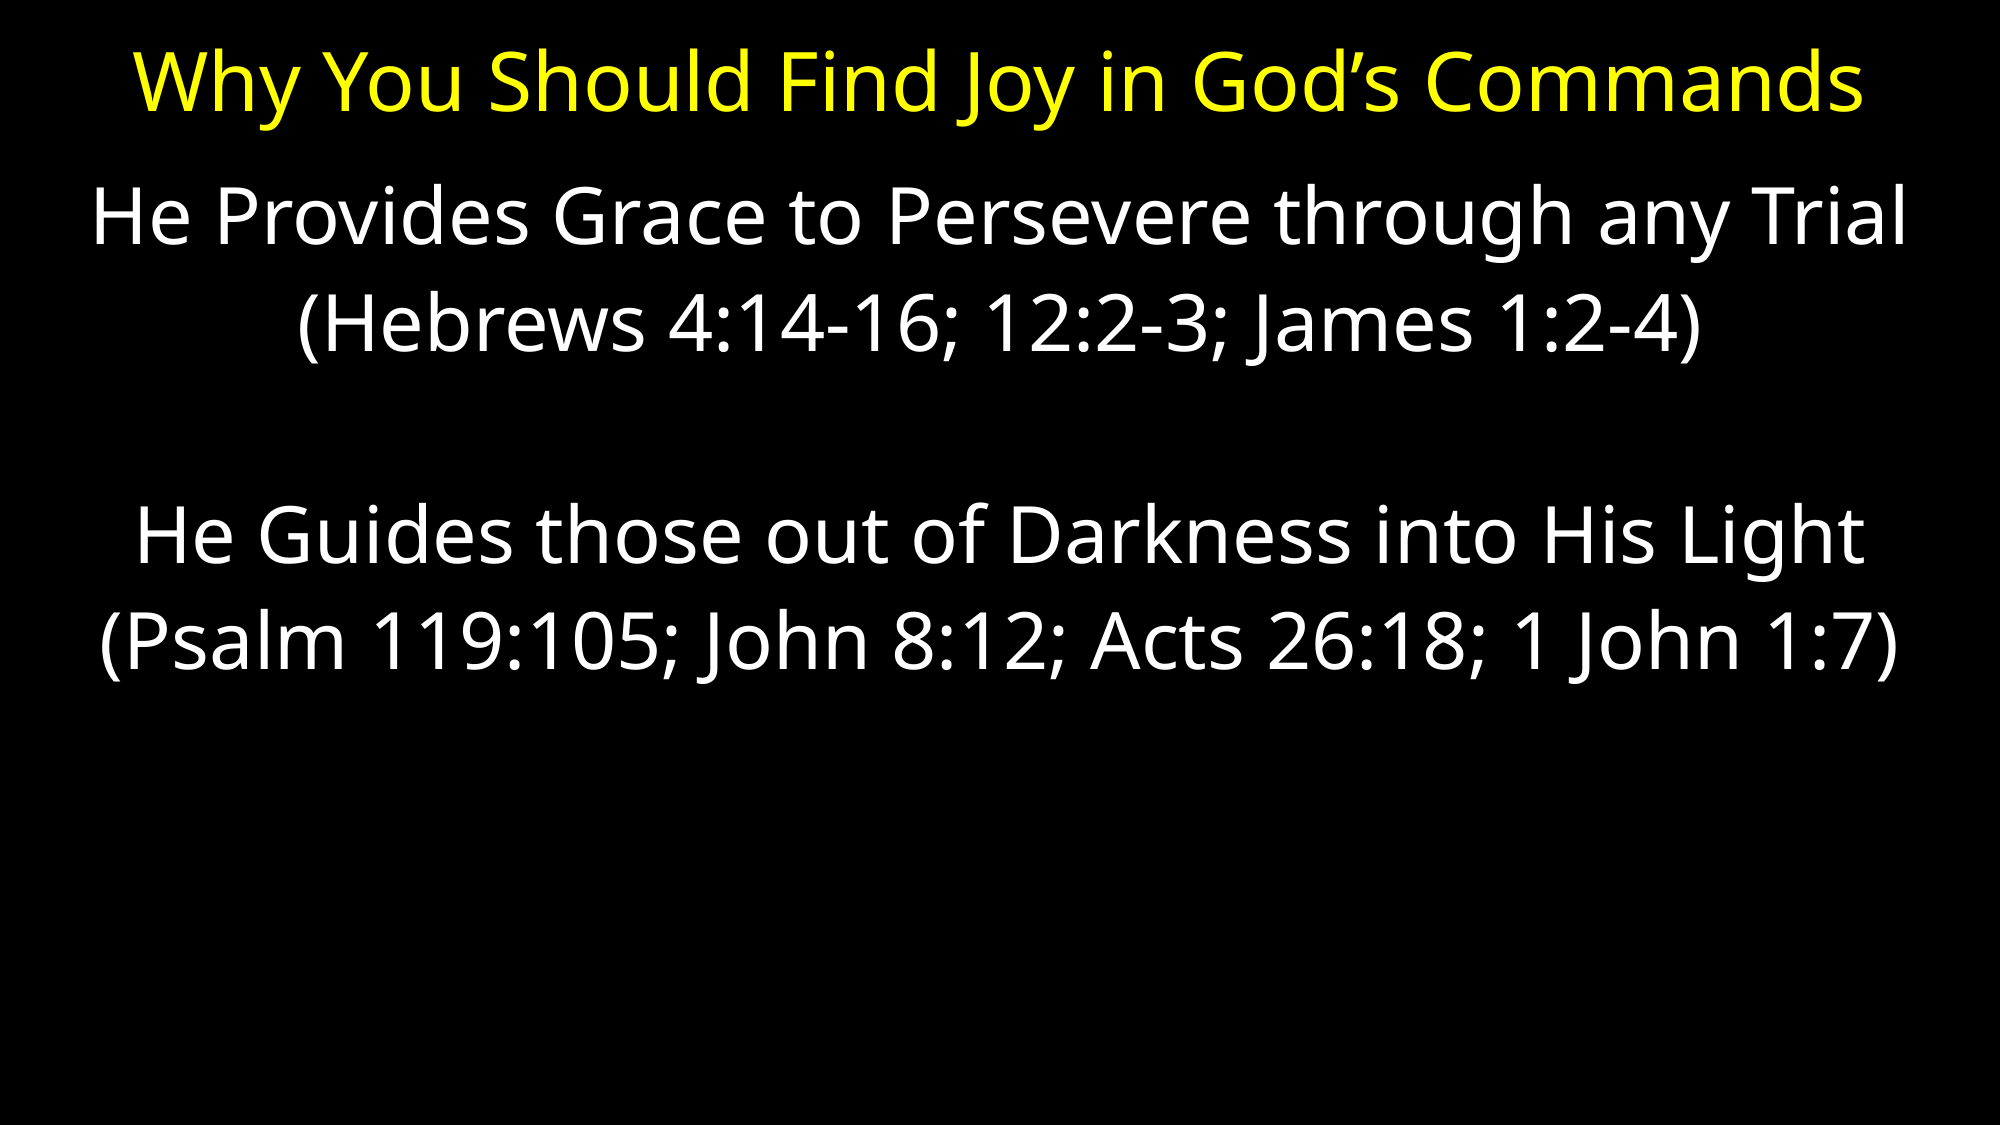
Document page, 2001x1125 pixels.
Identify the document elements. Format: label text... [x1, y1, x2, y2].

list He Provides Grace to Persevere through any Trial (Hebrews 4:14-16; 12:2-3; James 1:2-4) He Guides those out of Darkness into His Light (Psalm 119:105; John 8:12; Acts 26:18; 1 John 1:7) [0, 168, 2000, 1125]
title Why You Should Find Joy in God’s Commands [0, 0, 2000, 168]
